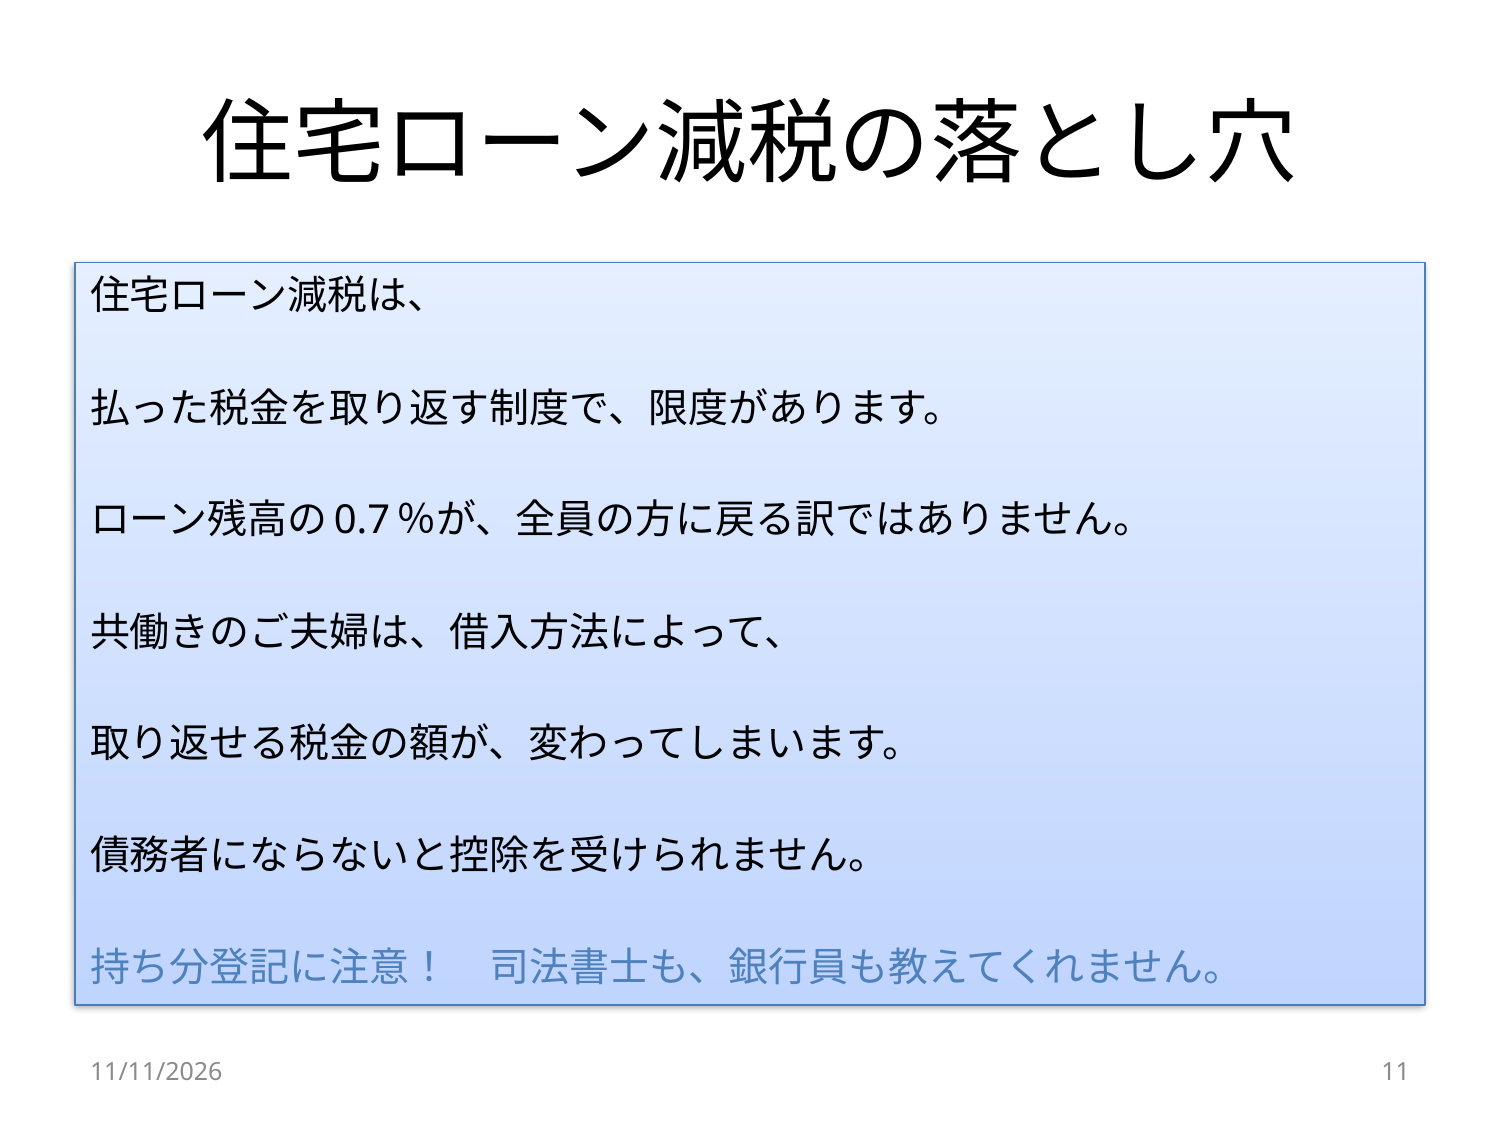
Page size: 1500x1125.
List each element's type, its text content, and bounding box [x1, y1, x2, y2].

list 住宅ローン減税は、 払った税金を取り返す制度で、限度があります。 ローン残高の0.7％が、全員の方に戻る訳ではありません。 共働きのご夫婦は、借入方法によって、 取り返せる税金の額が、変わってしまいます。 債務者にならないと控除を受けられません。 持ち分登記に注意！ 司法書士も、銀行員も教えてくれません。 [74, 262, 1426, 1006]
title 住宅ローン減税の落とし穴 [75, 45, 1425, 233]
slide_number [75, 1042, 425, 1103]
slide_number 11 [1074, 1042, 1425, 1103]
